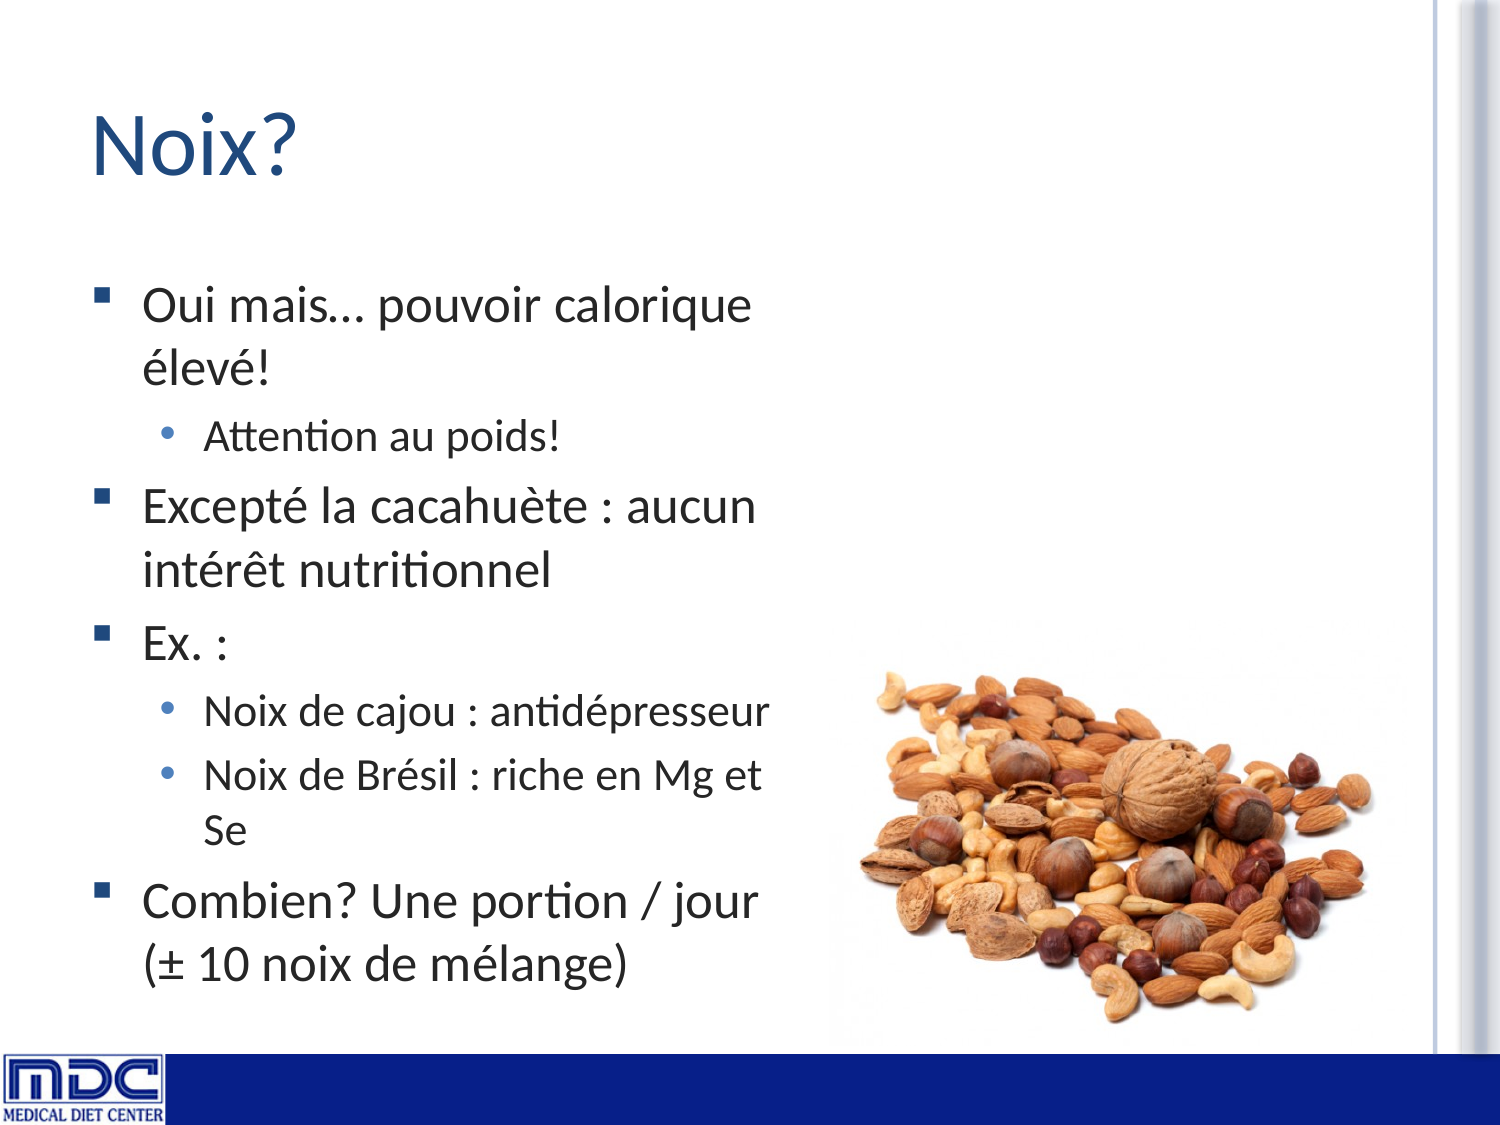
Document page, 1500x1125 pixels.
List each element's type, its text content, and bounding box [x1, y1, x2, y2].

picture [0, 1051, 166, 1125]
list Oui mais… pouvoir calorique élevé! Attention au poids! Excepté la cacahuète : aucun intérêt nutritionnel Ex. : Noix de cajou : antidépresseur Noix de Brésil : riche en Mg et Se Combien? Une portion / jour (± 10 noix de mélange) [75, 262, 816, 1005]
picture [829, 619, 1407, 1047]
title Noix? [75, 45, 1425, 233]
